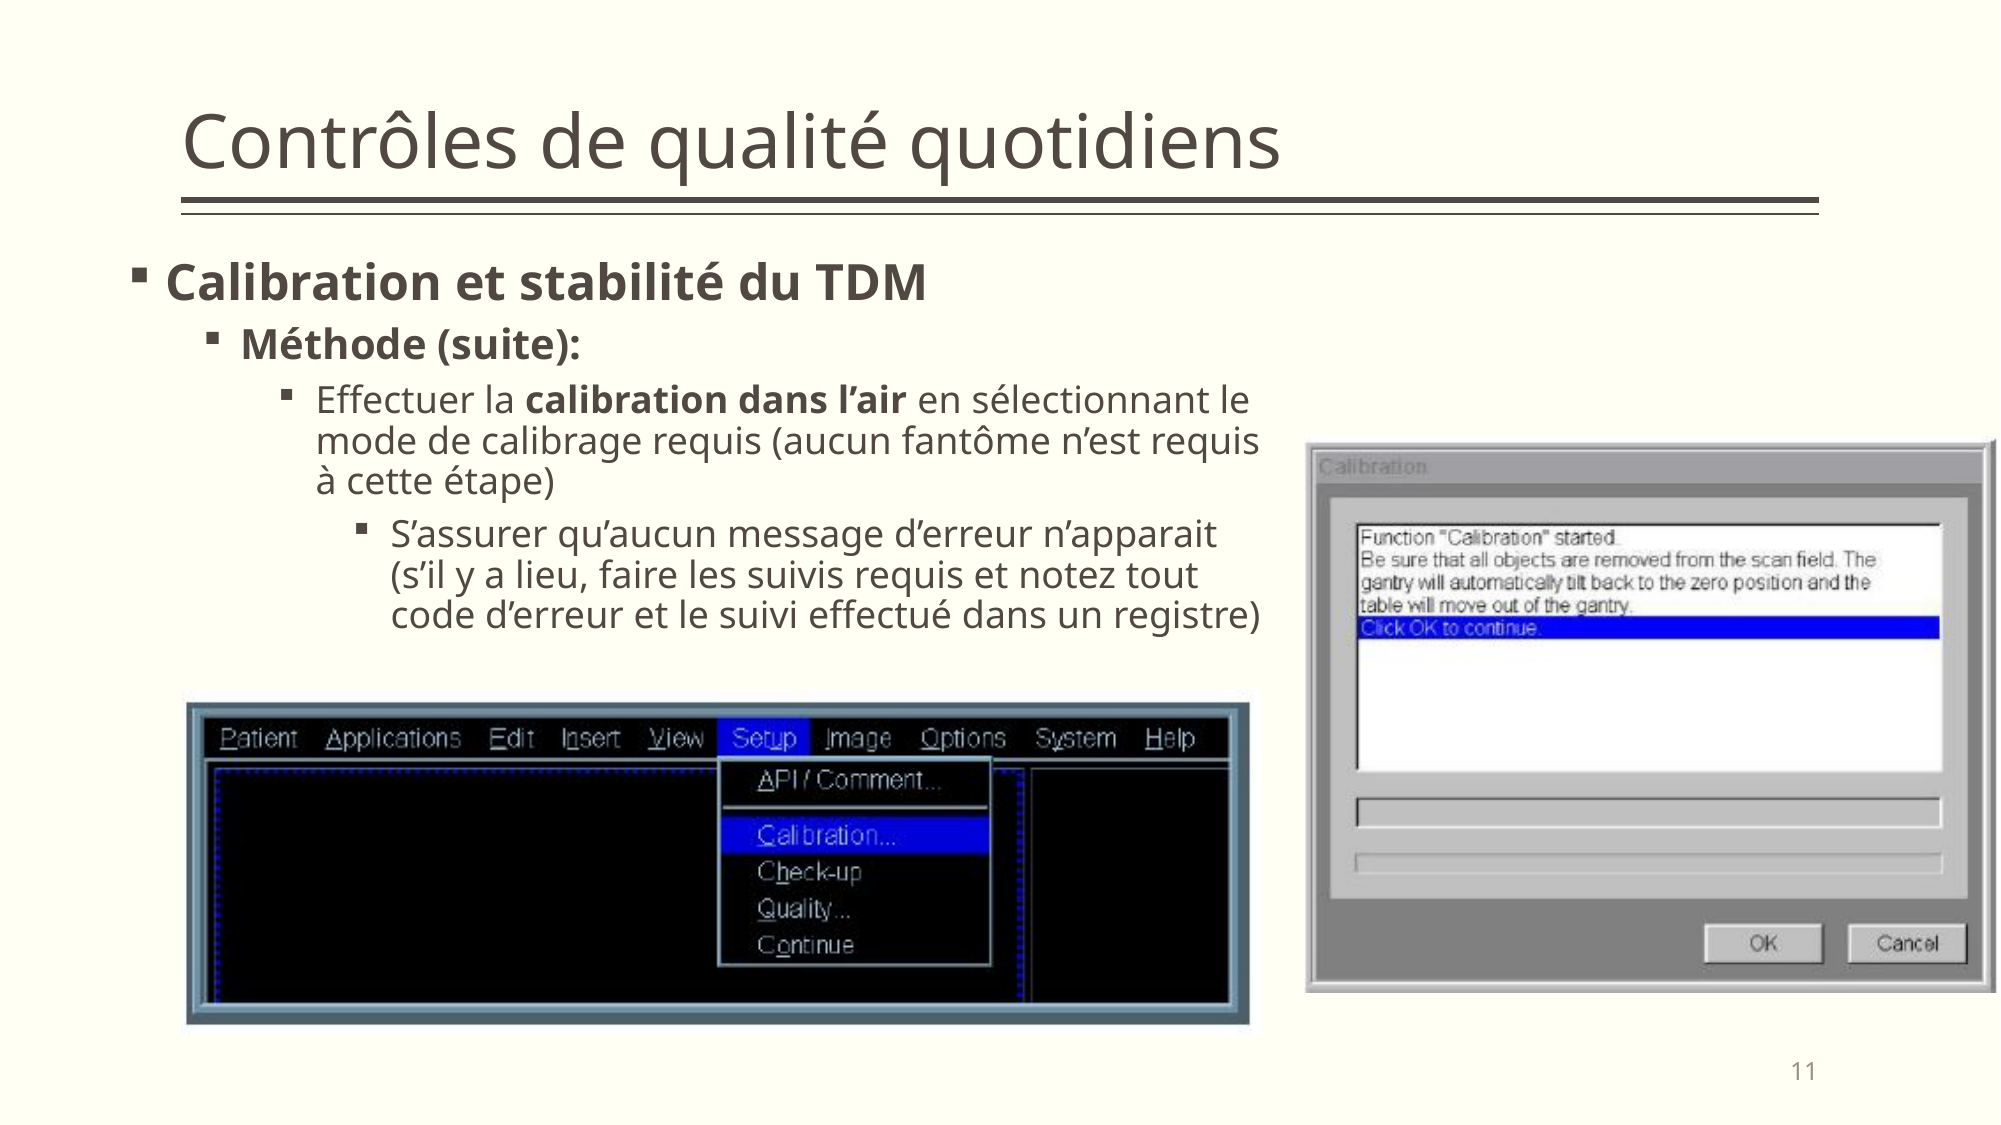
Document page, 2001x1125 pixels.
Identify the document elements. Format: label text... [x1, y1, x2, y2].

slide_number 11 [1518, 1042, 1819, 1103]
list Calibration et stabilité du TDM Méthode (suite): Effectuer la calibration dans l’air en sélectionnant le mode de calibrage requis (aucun fantôme n’est requis à cette étape) S’assurer qu’aucun message d’erreur n’apparait (s’il y a lieu, faire les suivis requis et notez tout code d’erreur et le suivi effectué dans un registre) [128, 249, 1283, 664]
picture [1304, 436, 2000, 993]
picture [181, 689, 1262, 1035]
title Contrôles de qualité quotidiens [181, 12, 1819, 193]
